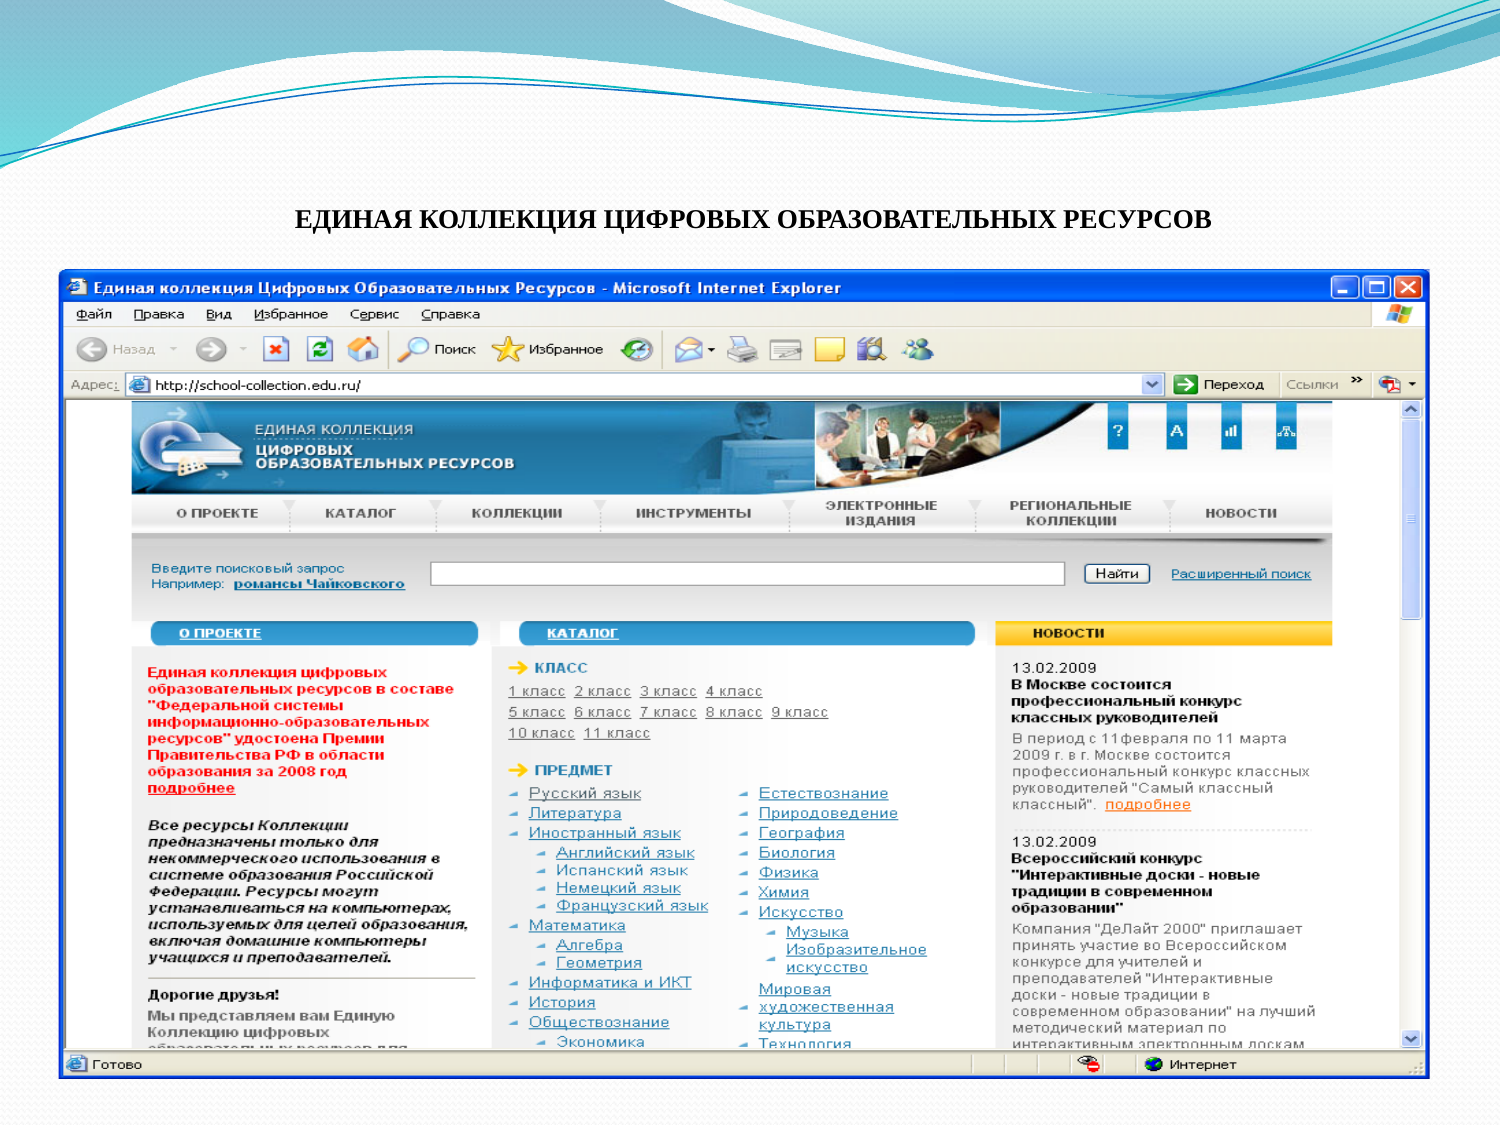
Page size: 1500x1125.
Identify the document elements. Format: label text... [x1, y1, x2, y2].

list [58, 269, 1430, 1079]
title ЕДИНАЯ КОЛЛЕКЦИЯ ЦИФРОВЫХ ОБРАЗОВАТЕЛЬНЫХ РЕСУРСОВ [75, 70, 1425, 235]
